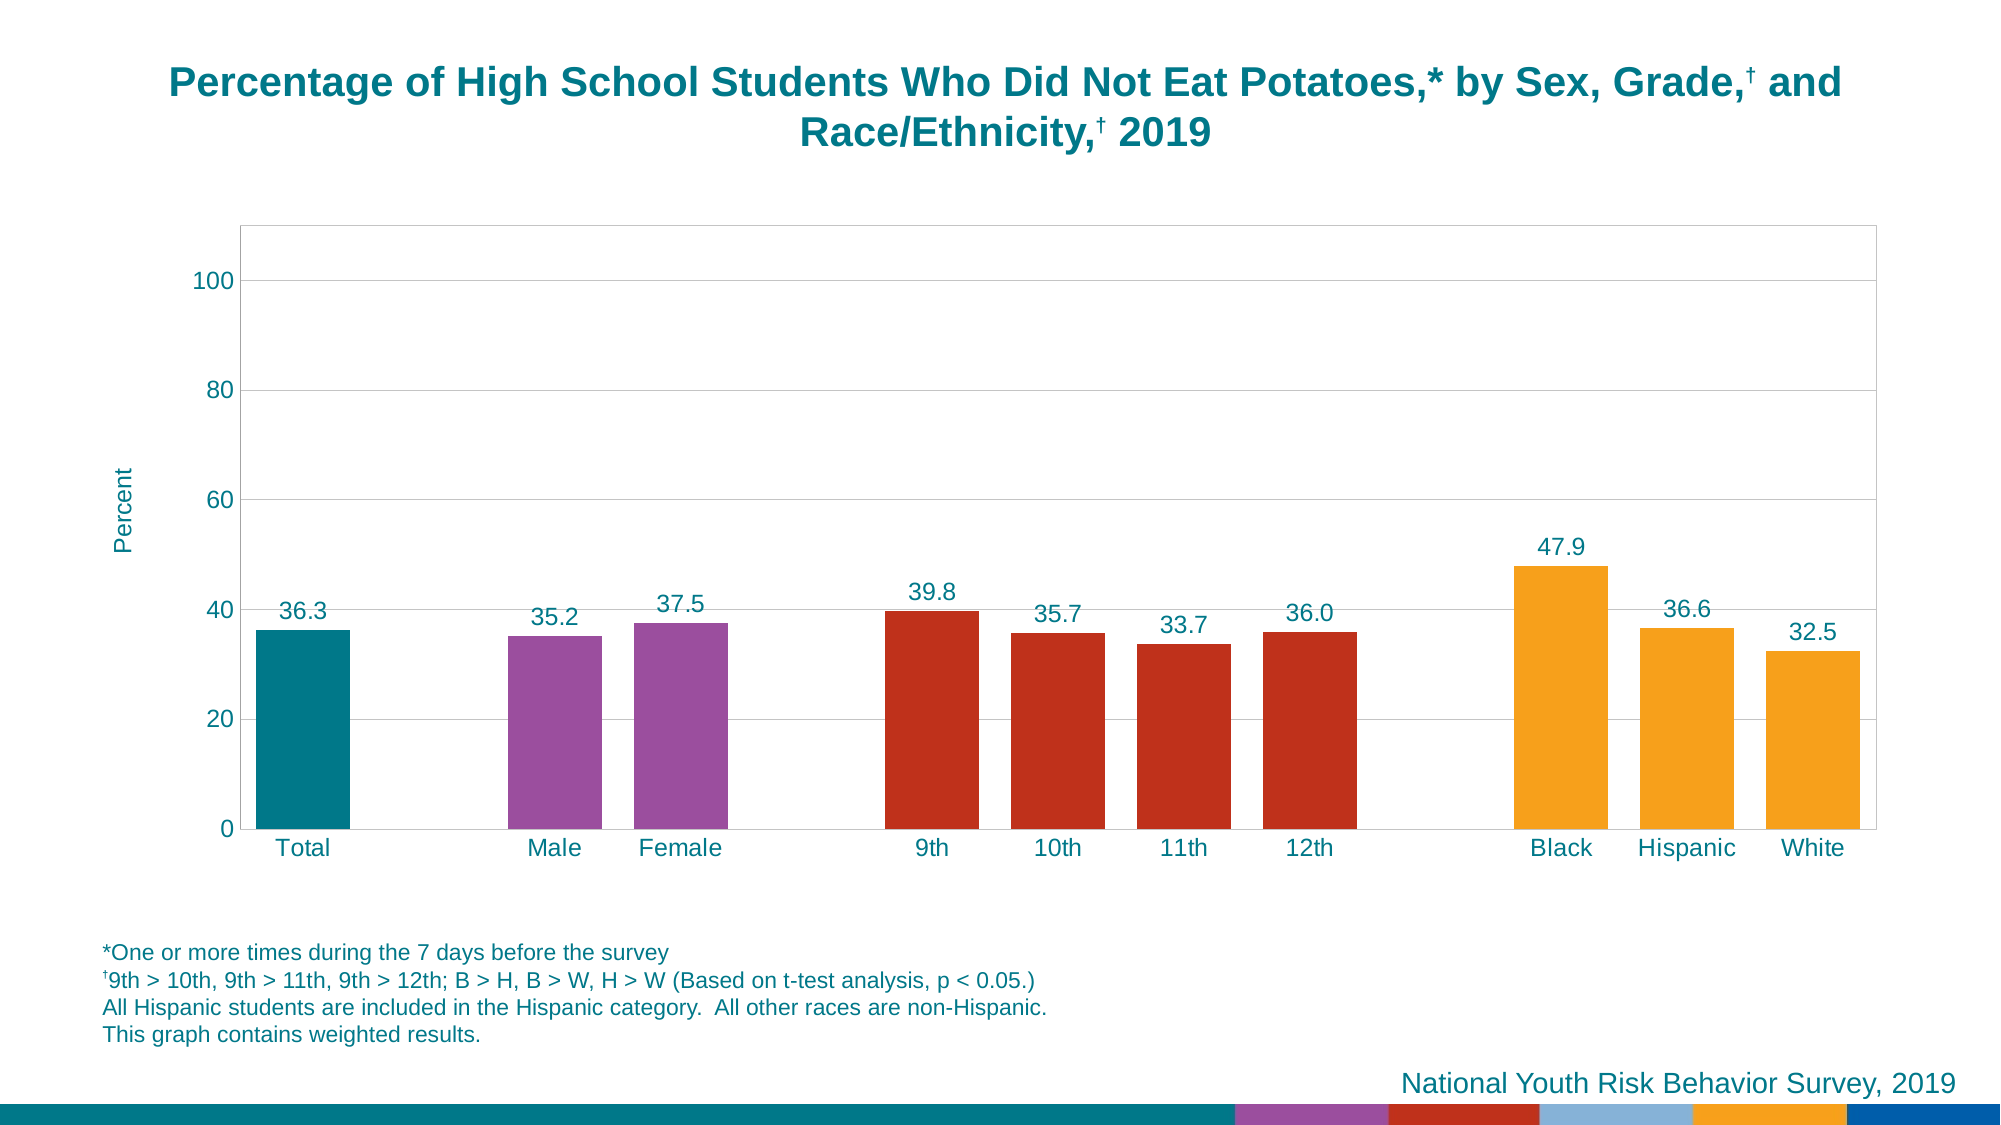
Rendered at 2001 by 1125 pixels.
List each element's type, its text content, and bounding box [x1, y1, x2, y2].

text_box *One or more times during the 7 days before the survey †9th > 10th, 9th > 11th, 9th > 12th; B > H, B > W, H > W (Based on t-test analysis, p < 0.05.) All Hispanic students are included in the Hispanic category. All other races are non-Hispanic. This graph contains weighted results. [87, 930, 1913, 1055]
text_box National Youth Risk Behavior Survey, 2019 [562, 1057, 1972, 1108]
title Percentage of High School Students Who Did Not Eat Potatoes,* by Sex, Grade,† and Race/Ethnicity,† 2019 [73, 47, 1938, 251]
chart [87, 212, 1913, 876]
picture [0, 1104, 2000, 1125]
